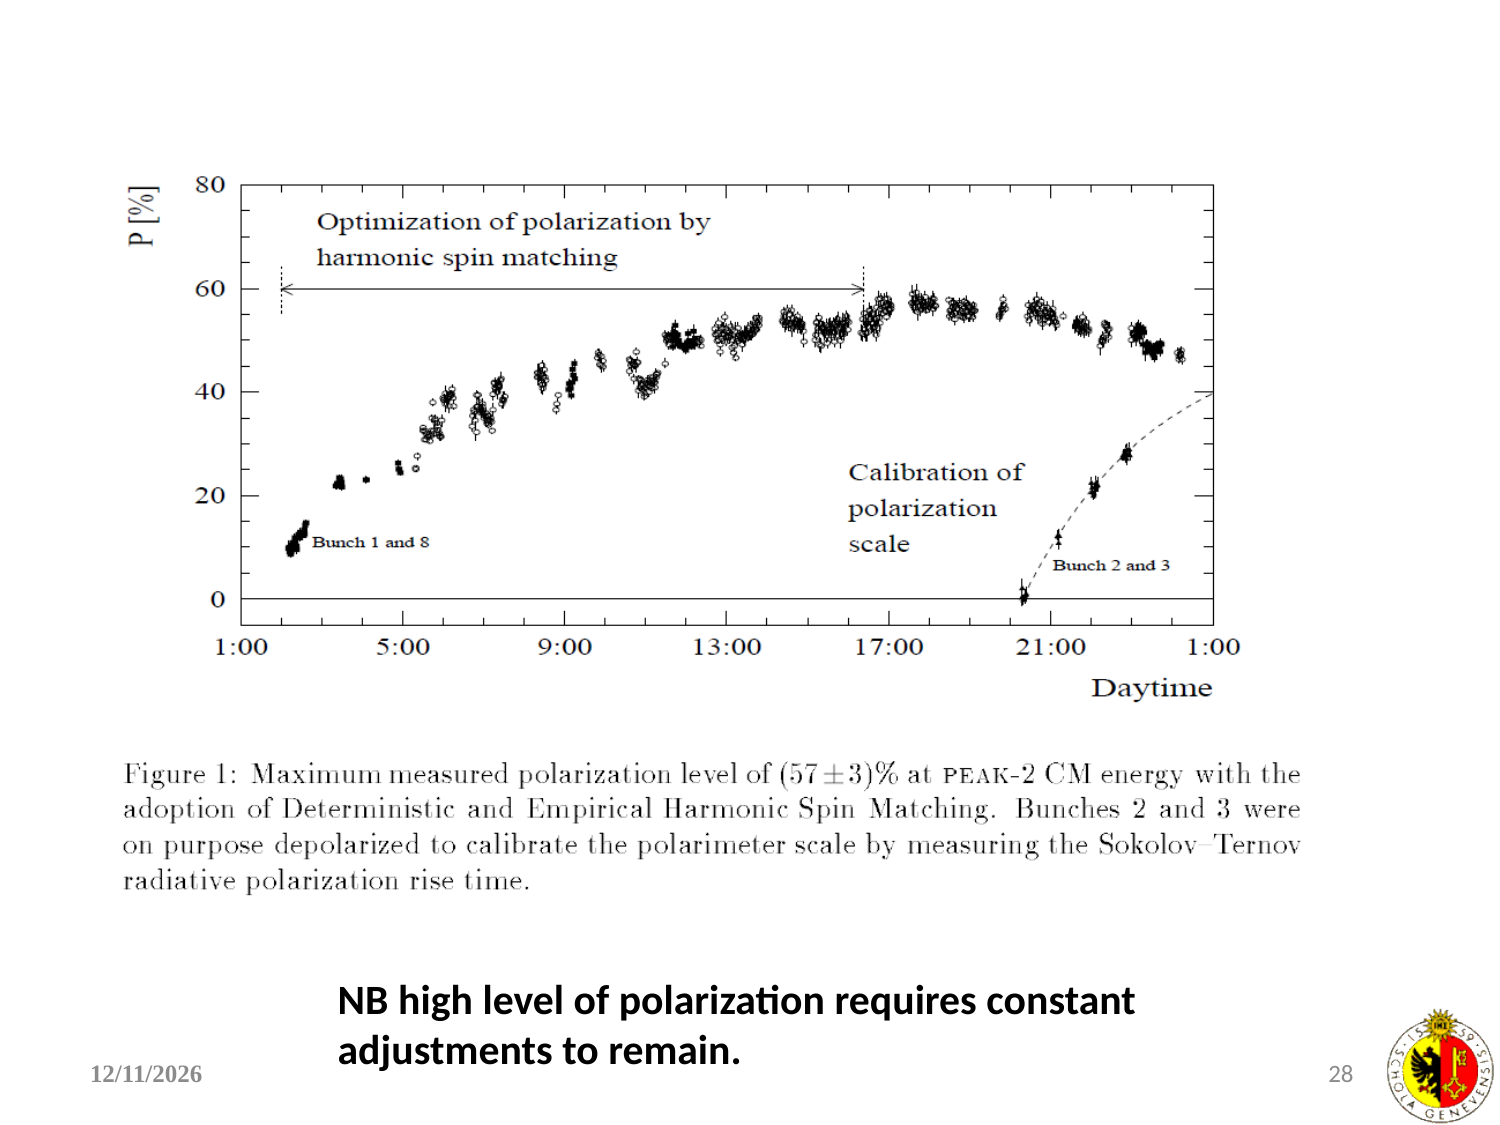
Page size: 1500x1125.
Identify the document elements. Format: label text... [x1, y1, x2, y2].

text_box NB high level of polarization requires constant adjustments to remain. [322, 965, 1242, 1081]
picture [86, 151, 1325, 901]
slide_number 28 [1018, 1042, 1369, 1103]
picture [1380, 1005, 1500, 1125]
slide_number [75, 1042, 425, 1103]
